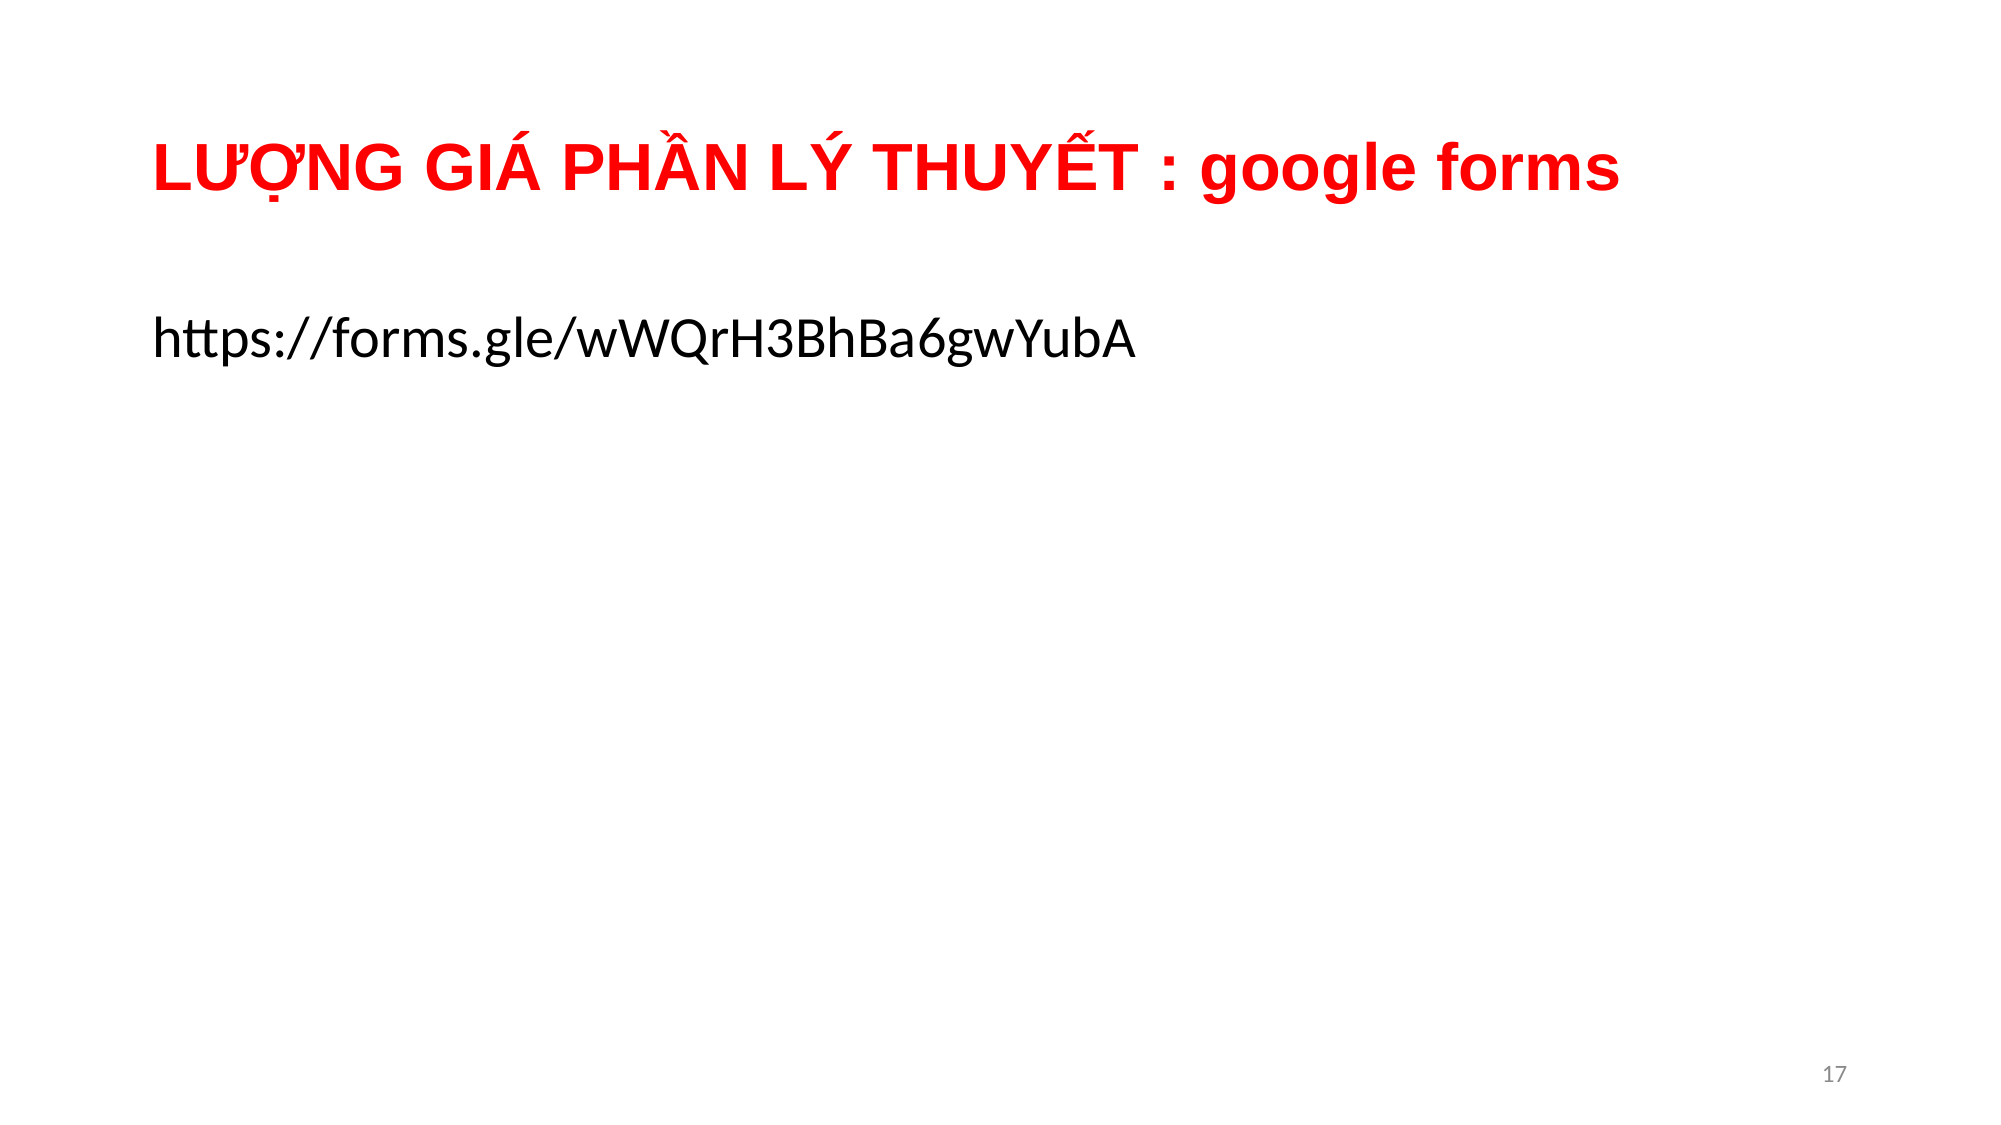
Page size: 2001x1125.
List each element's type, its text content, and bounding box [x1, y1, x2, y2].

list https://forms.gle/wWQrH3BhBa6gwYubA [137, 299, 1863, 1014]
slide_number 16 [1412, 1042, 1863, 1103]
title LƯỢNG GIÁ PHẦN LÝ THUYẾT : google forms [137, 59, 1863, 278]
